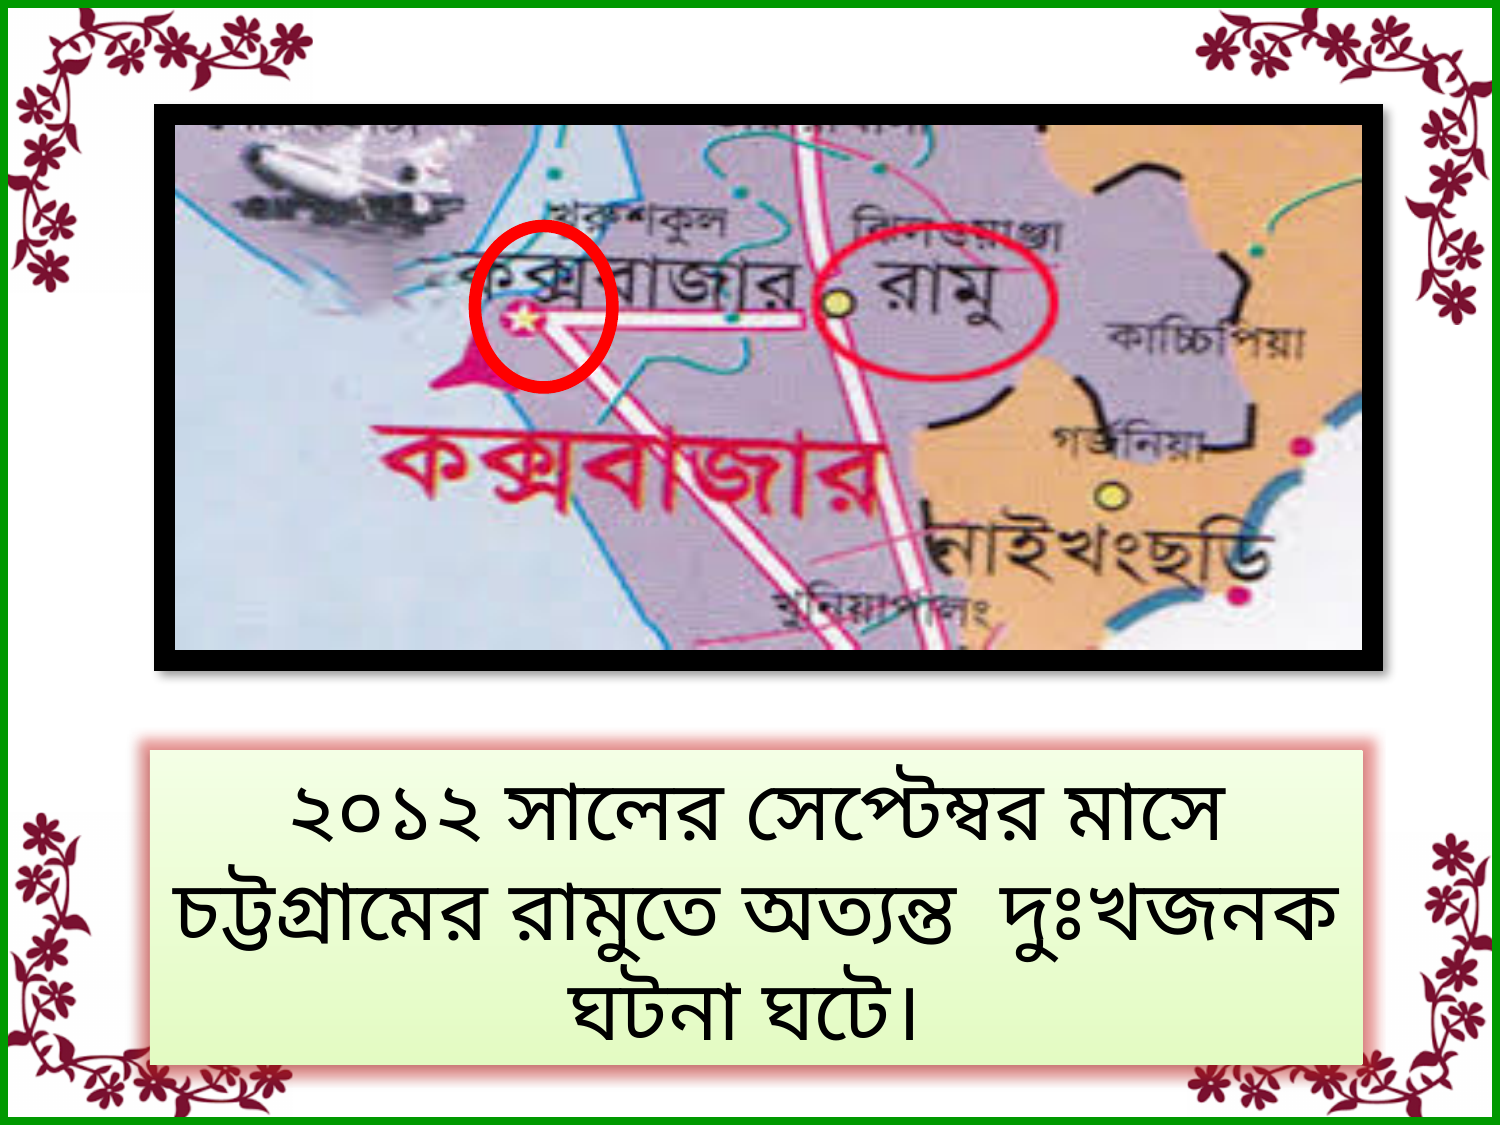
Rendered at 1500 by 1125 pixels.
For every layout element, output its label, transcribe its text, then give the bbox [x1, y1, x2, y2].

picture [1195, 8, 1492, 325]
picture [1188, 833, 1492, 1117]
picture [8, 813, 292, 1117]
text_box ২০১২ সালের সেপ্টেম্বর মাসে চট্টগ্রামের রামুতে অত্যন্ত দুঃখজনক ঘটনা ঘটে। [149, 749, 1363, 1065]
picture [174, 124, 1363, 651]
picture [8, 8, 312, 292]
